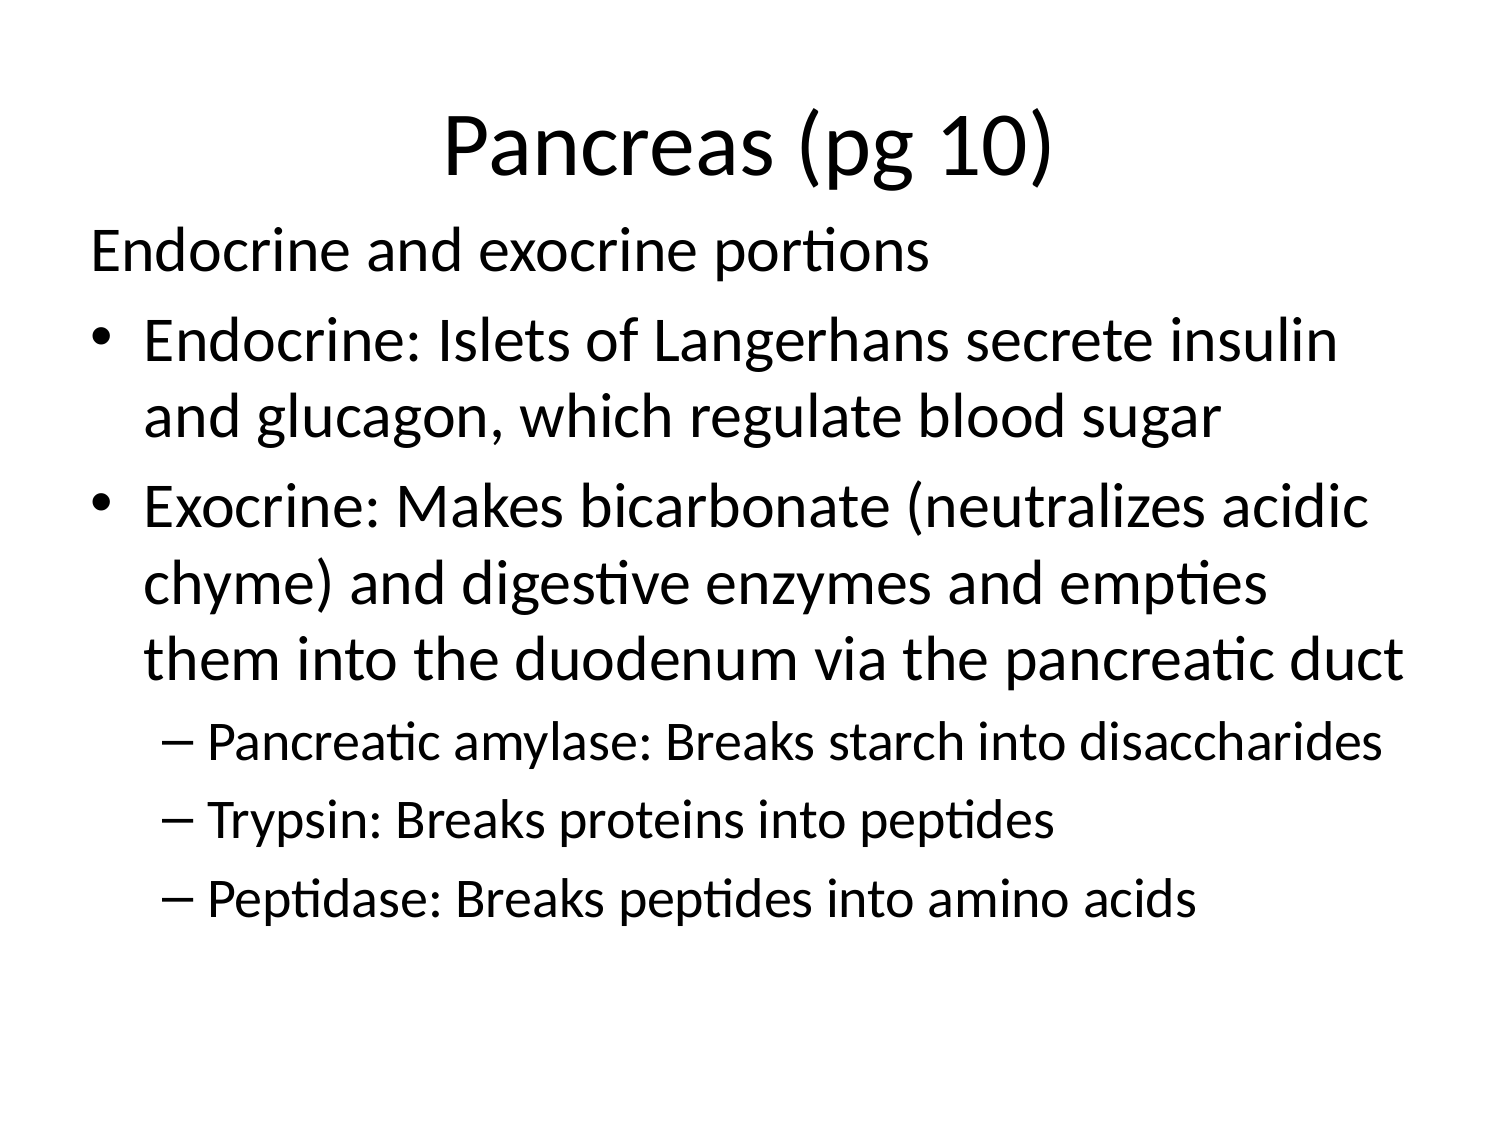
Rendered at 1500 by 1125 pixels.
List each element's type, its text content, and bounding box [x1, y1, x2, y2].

list Endocrine and exocrine portions Endocrine: Islets of Langerhans secrete insulin and glucagon, which regulate blood sugar Exocrine: Makes bicarbonate (neutralizes acidic chyme) and digestive enzymes and empties them into the duodenum via the pancreatic duct Pancreatic amylase: Breaks starch into disaccharides Trypsin: Breaks proteins into peptides Peptidase: Breaks peptides into amino acids [75, 200, 1425, 1063]
title Pancreas (pg 10) [75, 45, 1425, 200]
